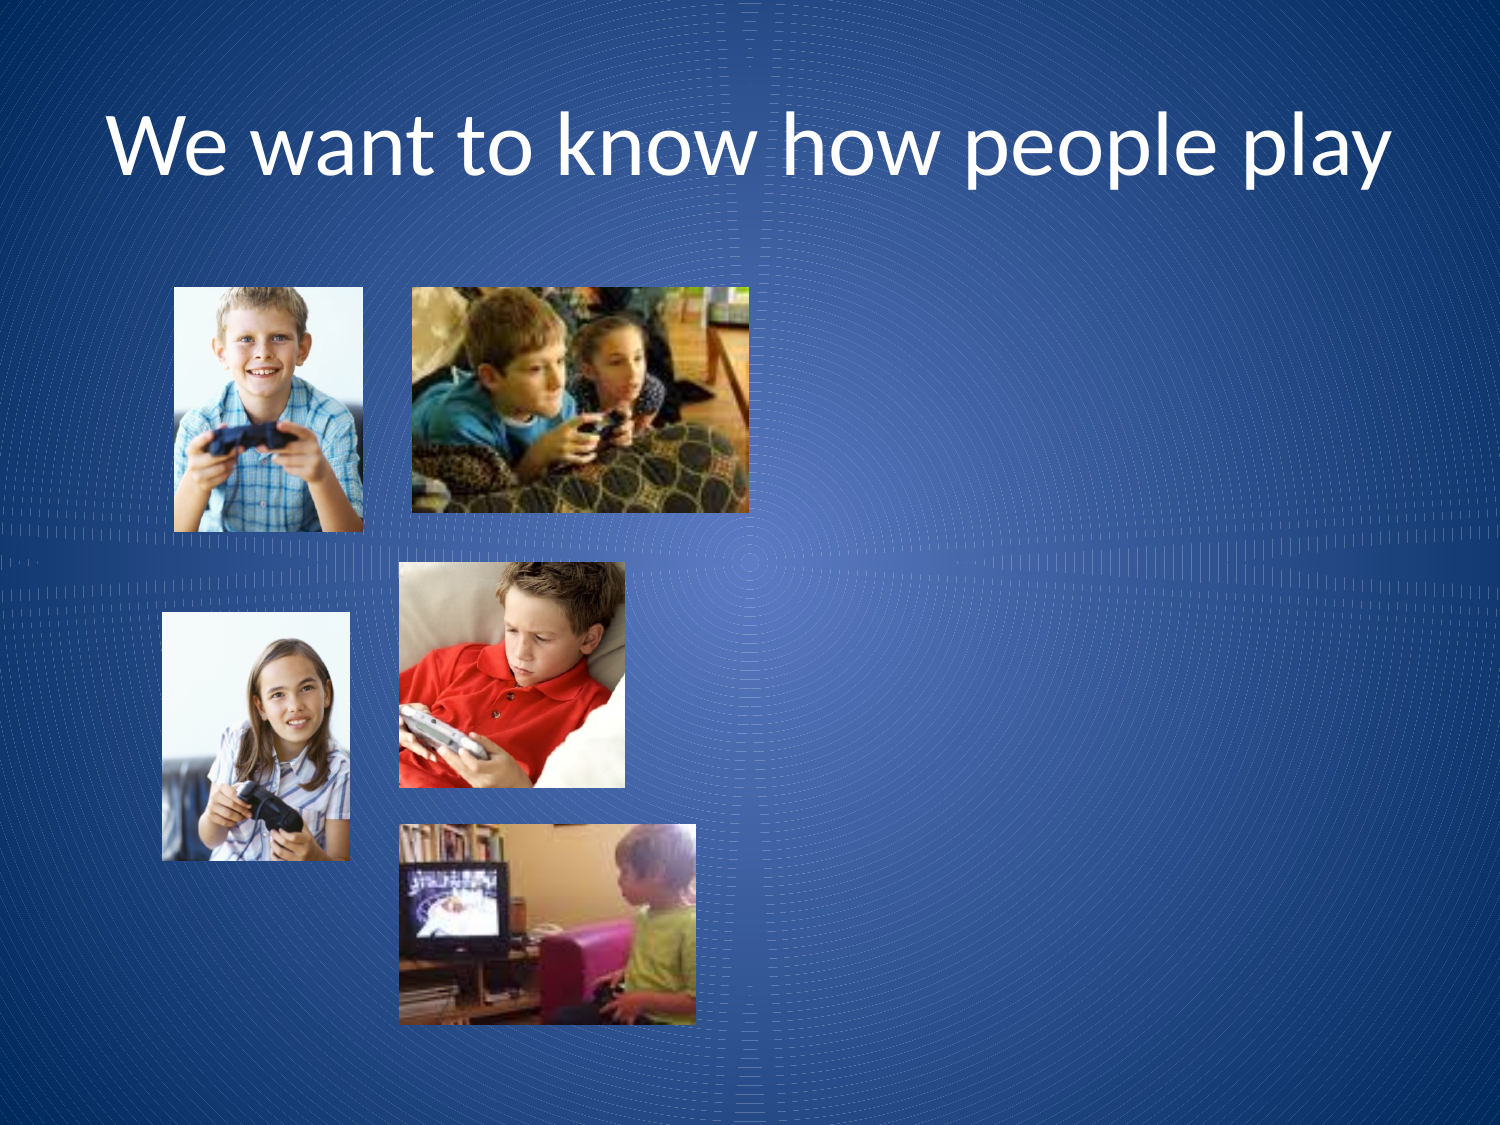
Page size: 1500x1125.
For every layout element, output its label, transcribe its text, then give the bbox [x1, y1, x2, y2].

picture [399, 824, 696, 1026]
title We want to know how people play [75, 45, 1425, 233]
picture [174, 287, 363, 533]
picture [399, 562, 626, 788]
picture [162, 612, 351, 861]
picture [412, 287, 749, 513]
